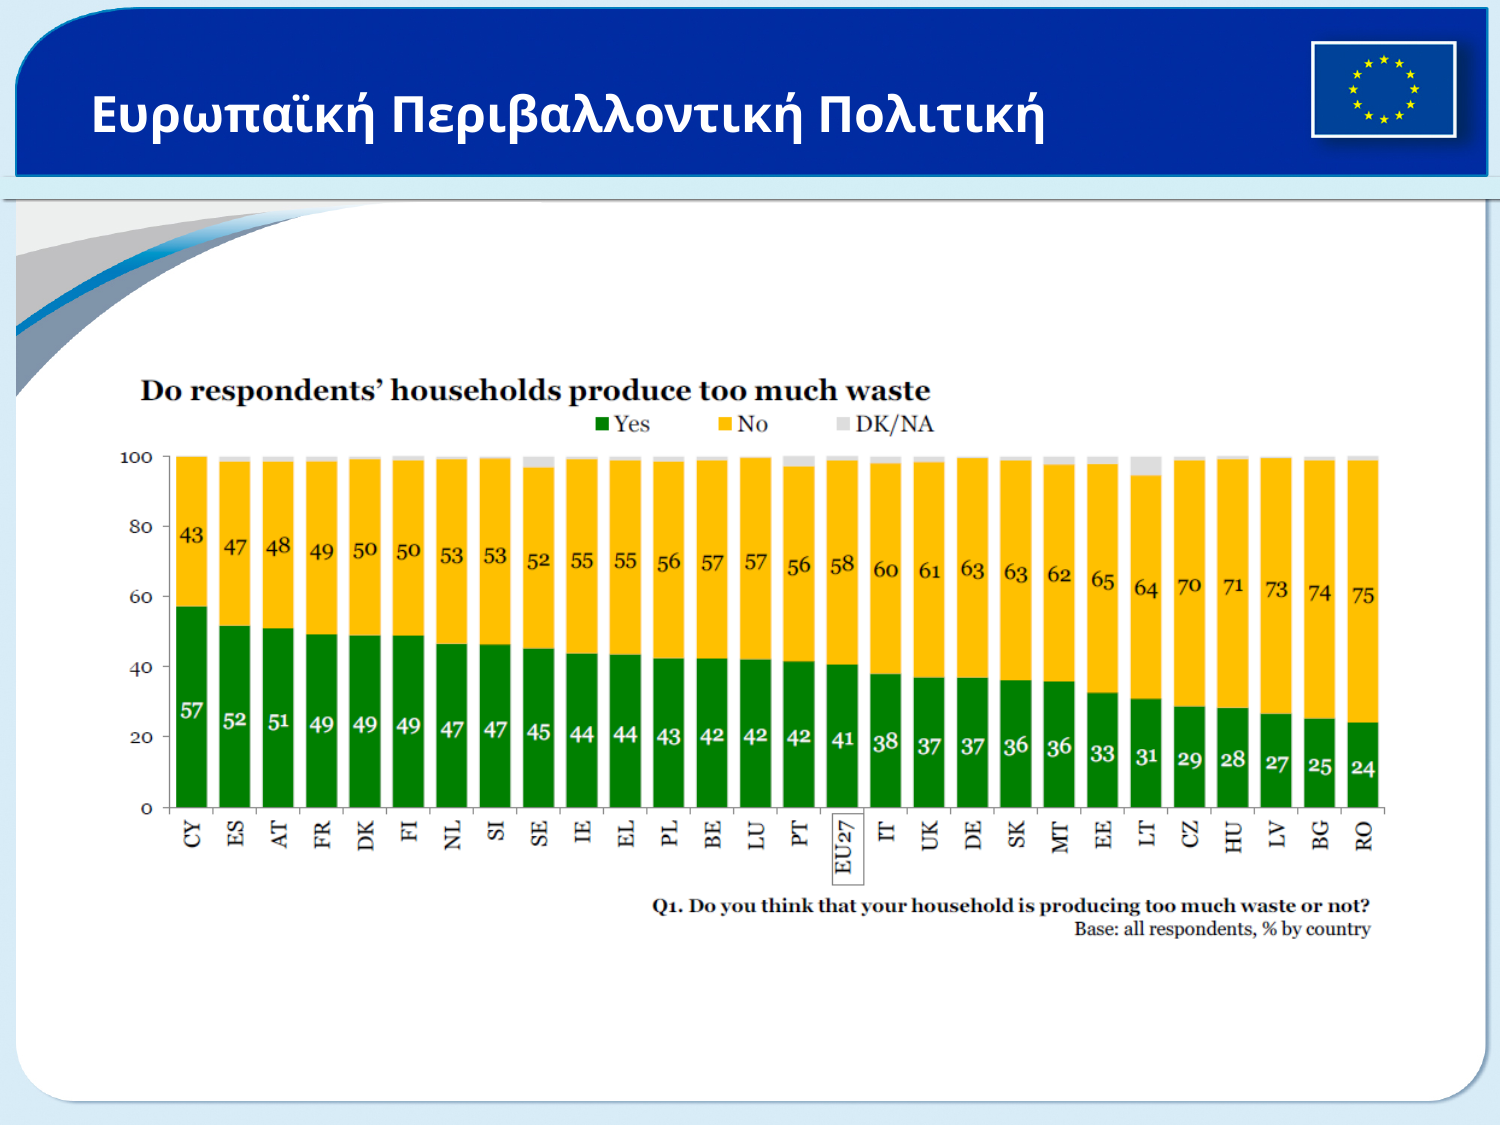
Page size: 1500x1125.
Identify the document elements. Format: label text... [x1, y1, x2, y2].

title Ευρωπαϊκή Περιβαλλοντική Πολιτική [74, 18, 1294, 207]
picture [0, 0, 1500, 1125]
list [74, 358, 1426, 975]
